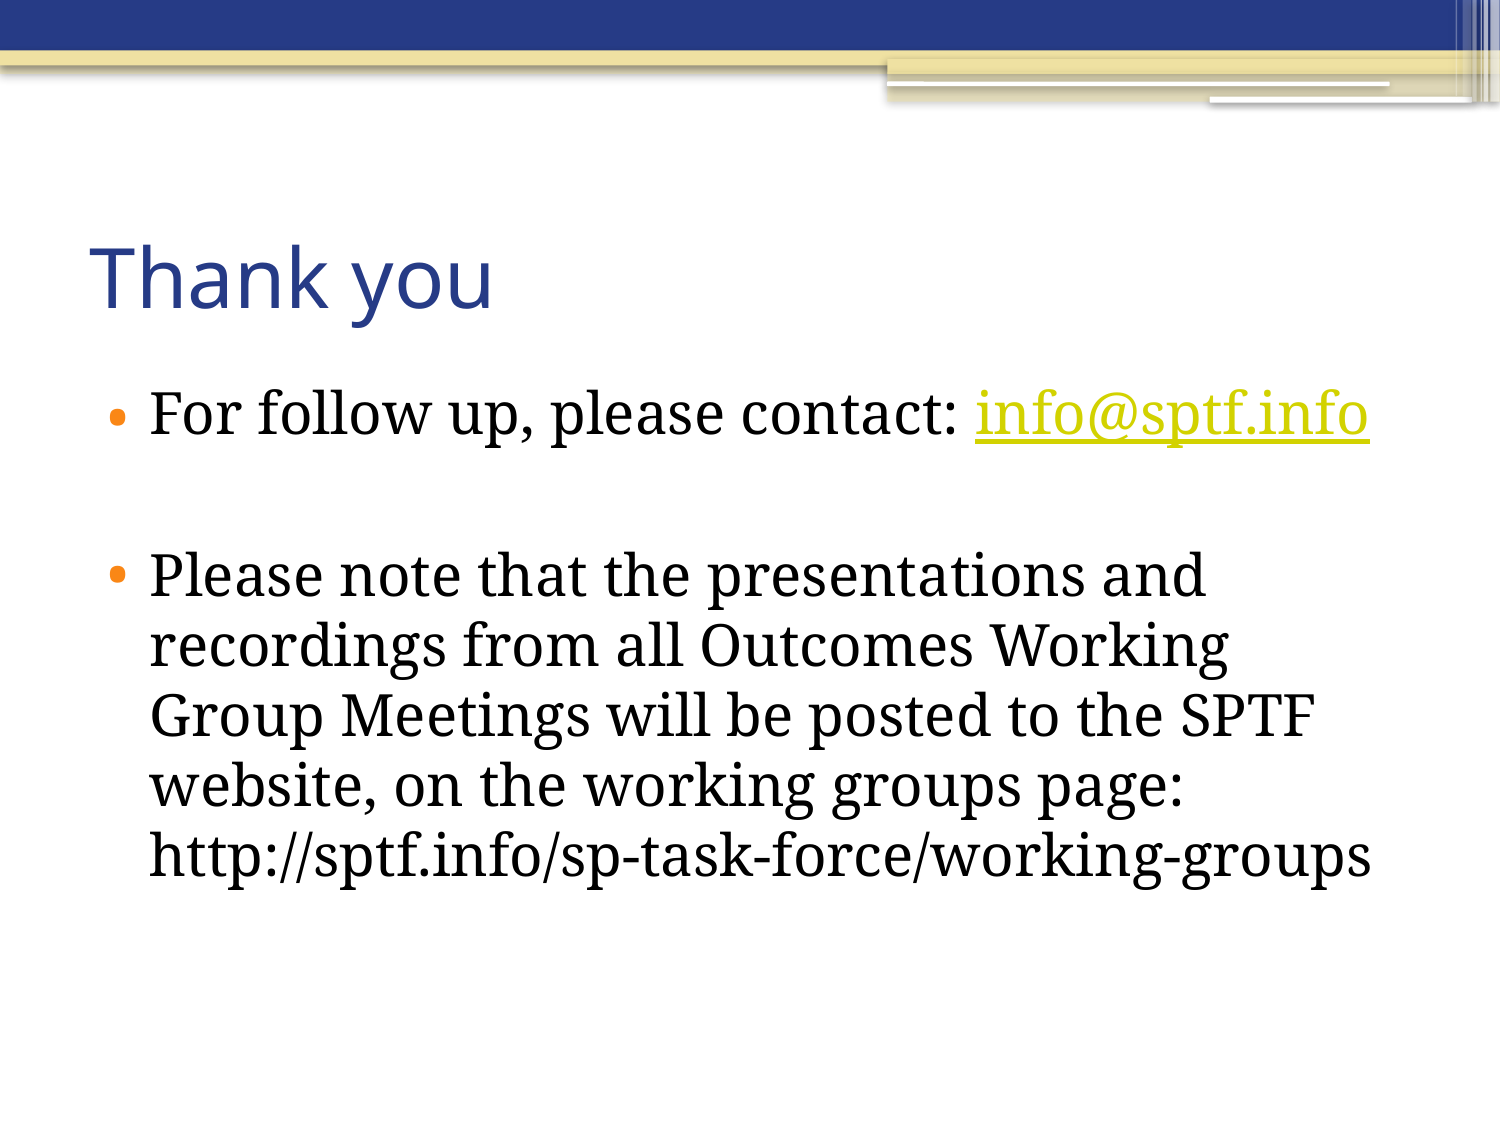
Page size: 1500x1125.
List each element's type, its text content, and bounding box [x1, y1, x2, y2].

list For follow up, please contact: info@sptf.info Please note that the presentations and recordings from all Outcomes Working Group Meetings will be posted to the SPTF website, on the working groups page: http://sptf.info/sp-task-force/working-groups [75, 368, 1425, 1079]
title Thank you [75, 187, 1425, 363]
